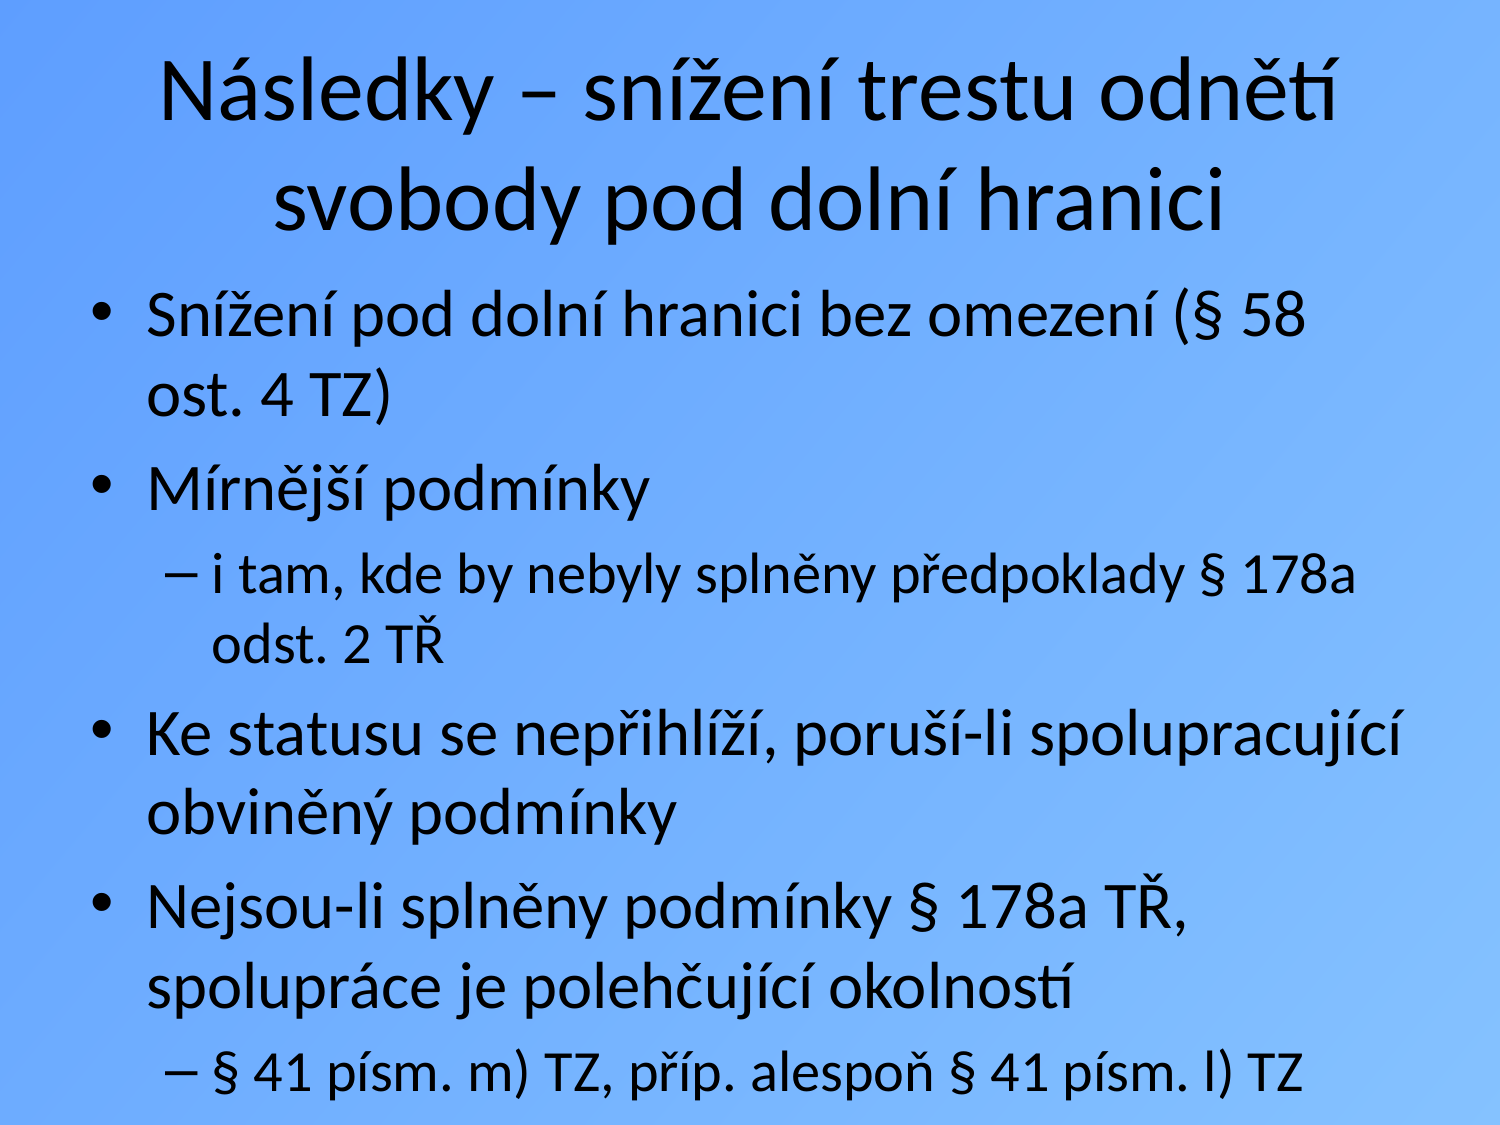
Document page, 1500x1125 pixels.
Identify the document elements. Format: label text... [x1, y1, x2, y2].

list Snížení pod dolní hranici bez omezení (§ 58 ost. 4 TZ) Mírnější podmínky i tam, kde by nebyly splněny předpoklady § 178a odst. 2 TŘ Ke statusu se nepřihlíží, poruší-li spolupracující obviněný podmínky Nejsou-li splněny podmínky § 178a TŘ, spolupráce je polehčující okolností § 41 písm. m) TZ, příp. alespoň § 41 písm. l) TZ [74, 262, 1426, 1006]
title Následky – snížení trestu odnětí svobody pod dolní hranici [74, 44, 1426, 233]
